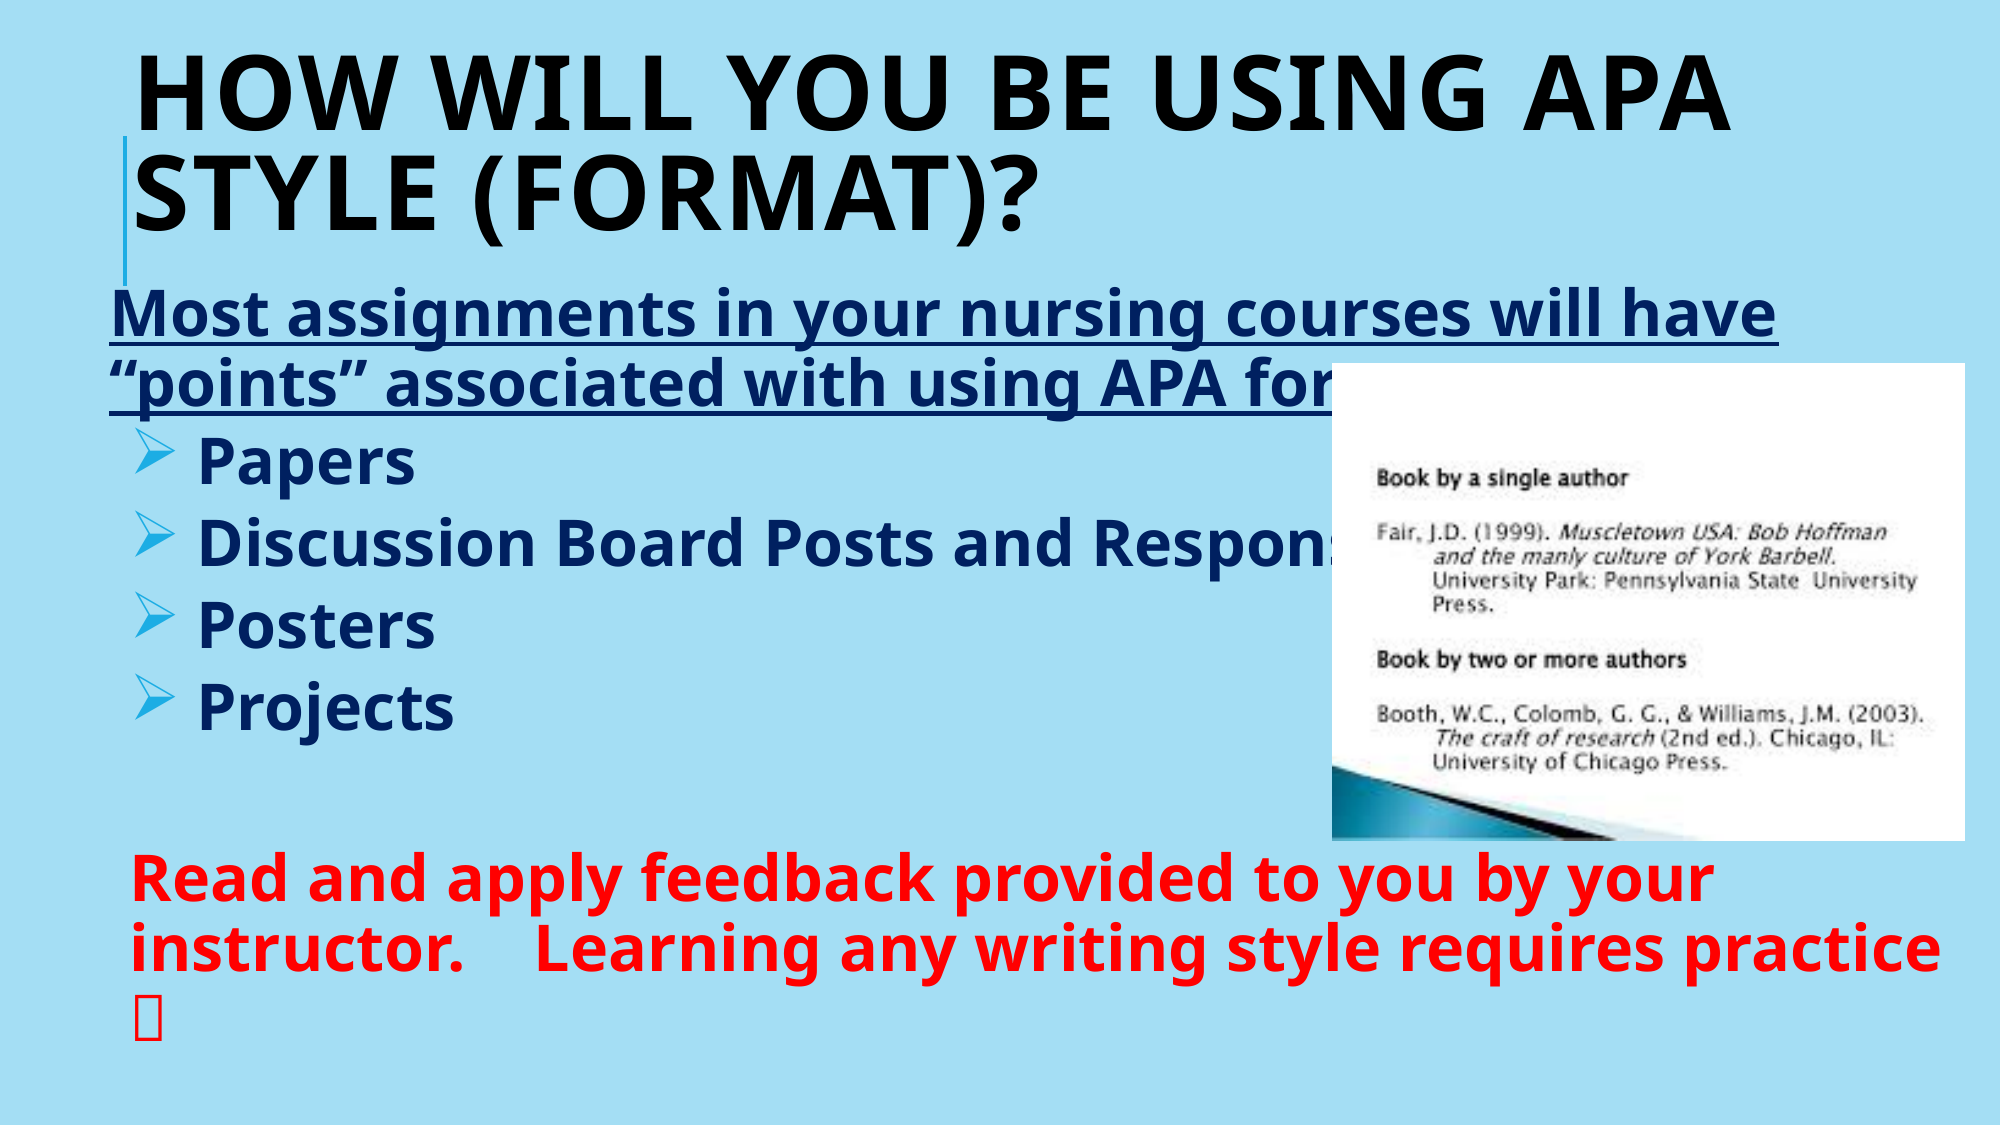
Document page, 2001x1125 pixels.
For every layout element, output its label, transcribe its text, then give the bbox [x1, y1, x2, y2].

title How will you be using APA style (format)? [117, 27, 1968, 273]
picture [1331, 363, 1965, 841]
picture [1352, 791, 1369, 797]
list Most assignments in your nursing courses will have “points” associated with using APA format Papers Discussion Board Posts and Responses Posters Projects Read and apply feedback provided to you by your instructor. Learning any writing style requires practice  [101, 273, 1968, 1068]
